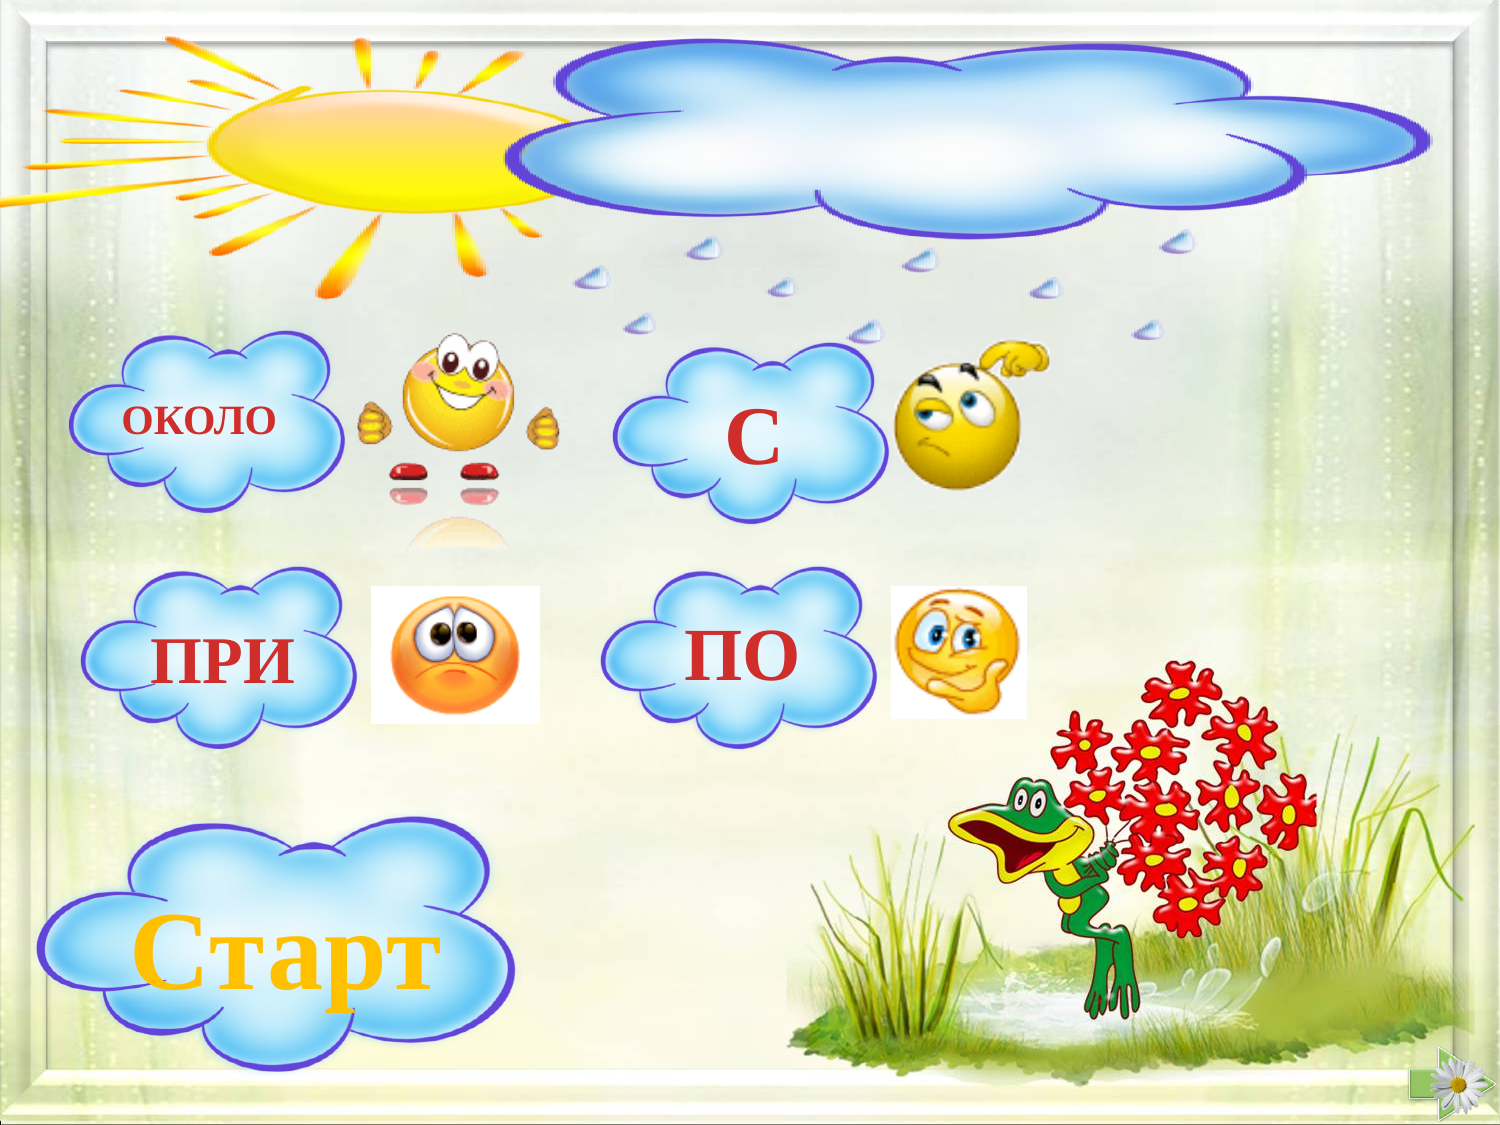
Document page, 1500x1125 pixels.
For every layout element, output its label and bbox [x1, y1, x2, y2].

text_box [64, 325, 335, 516]
text_box [76, 562, 360, 752]
text_box [29, 810, 523, 1076]
picture [0, 0, 1500, 1125]
text_box [596, 562, 880, 752]
text_box [608, 337, 892, 528]
